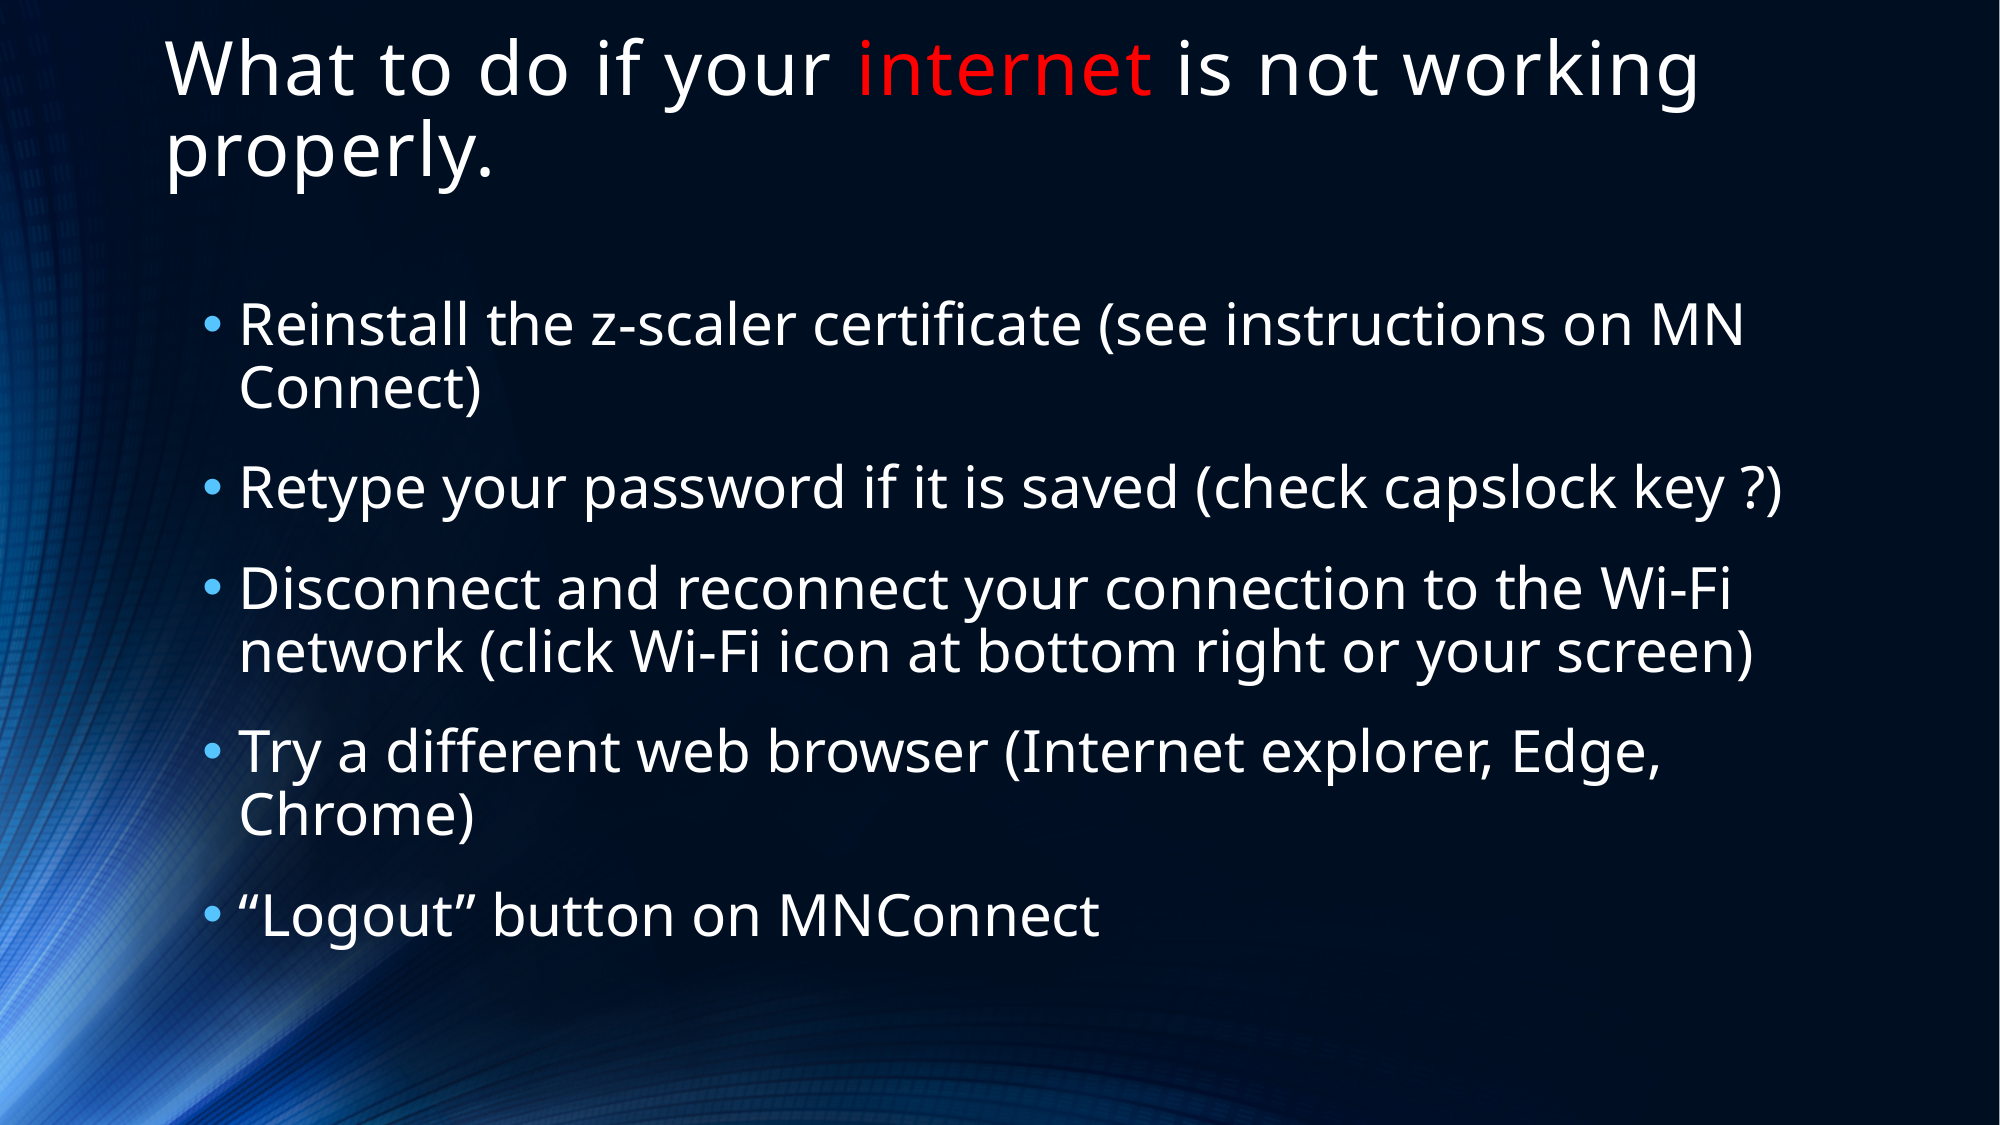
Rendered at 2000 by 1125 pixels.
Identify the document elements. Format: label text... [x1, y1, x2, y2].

list Reinstall the z-scaler certificate (see instructions on MN Connect) Retype your password if it is saved (check capslock key ?) Disconnect and reconnect your connection to the Wi-Fi network (click Wi-Fi icon at bottom right or your screen) Try a different web browser (Internet explorer, Edge, Chrome) “Logout” button on MNConnect [187, 287, 1838, 963]
picture [0, 0, 2000, 1125]
title What to do if your internet is not working properly. [149, 62, 1875, 200]
